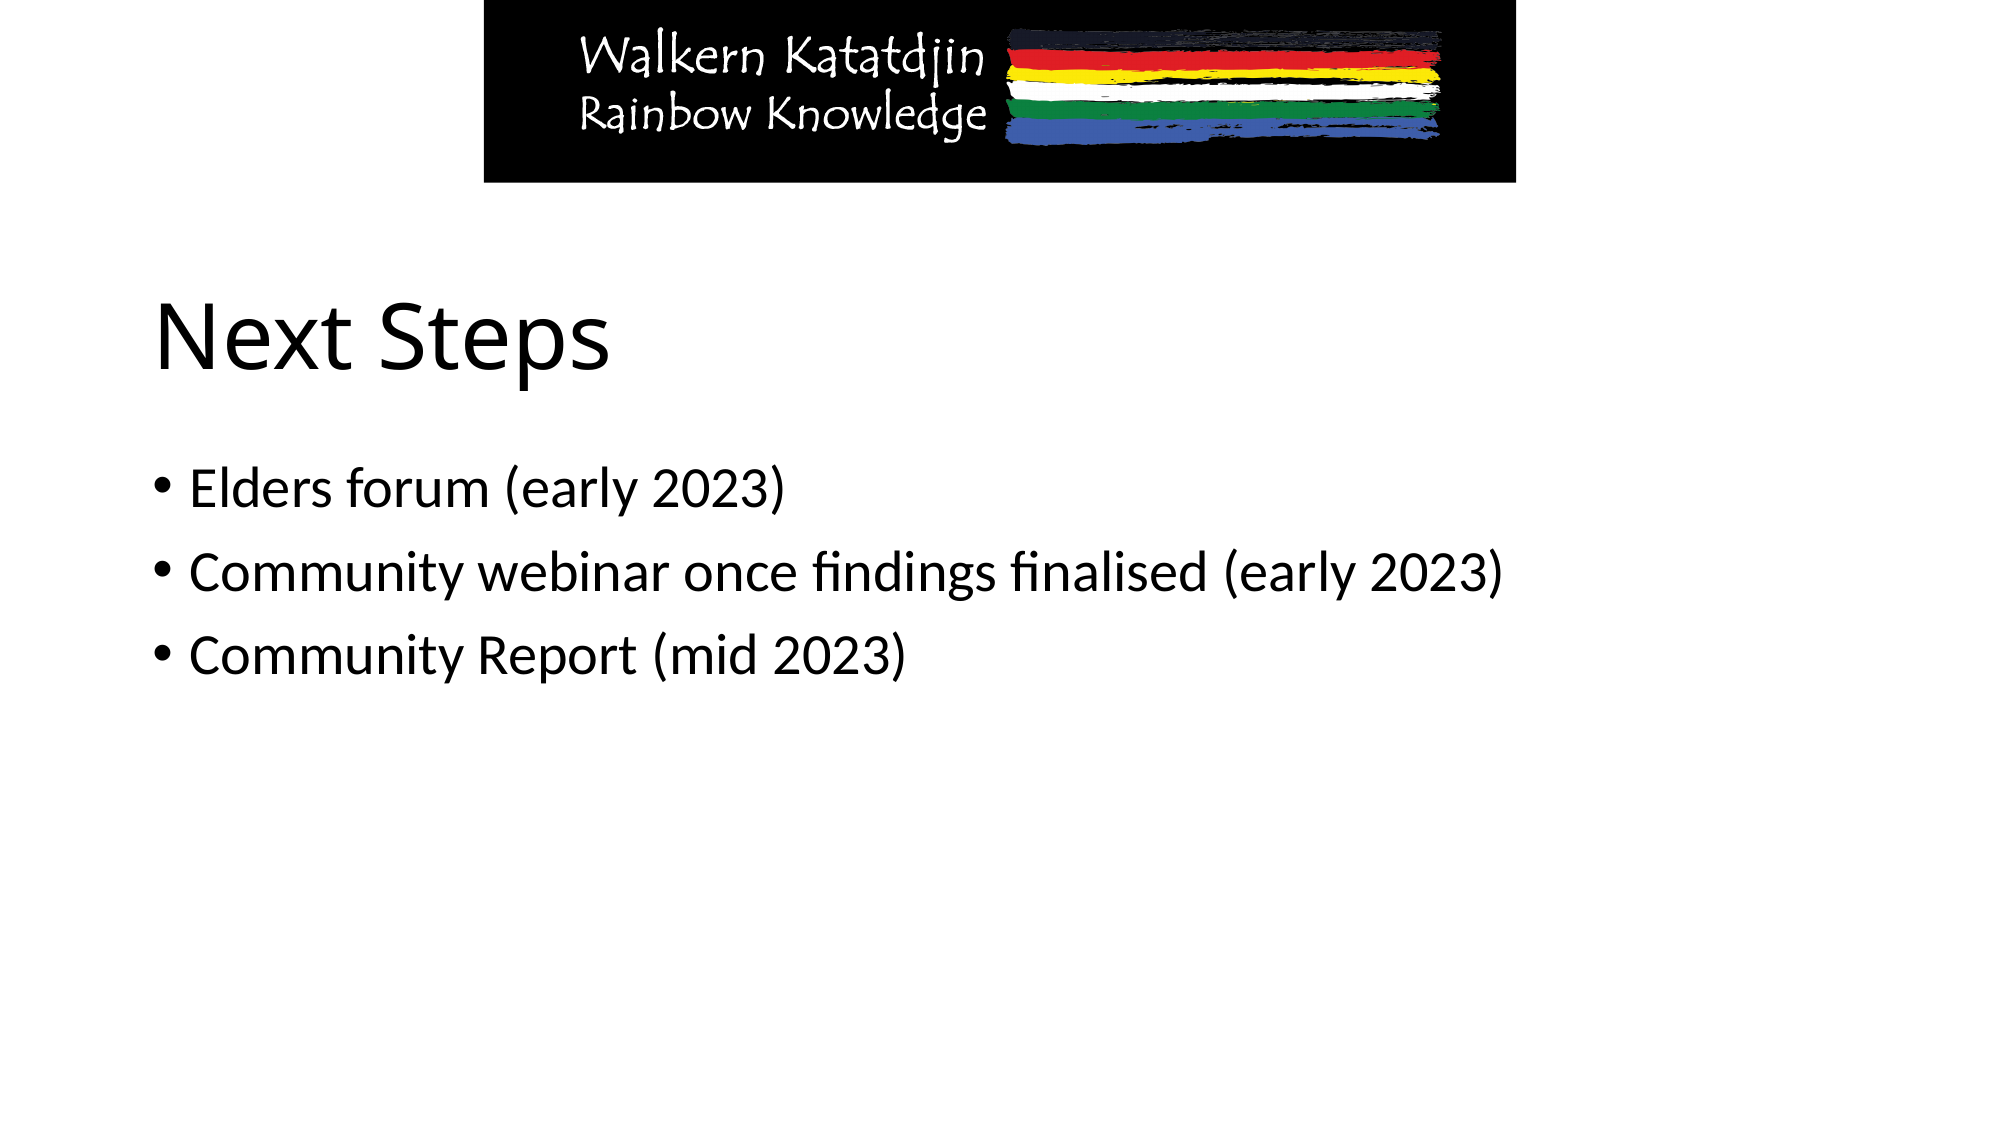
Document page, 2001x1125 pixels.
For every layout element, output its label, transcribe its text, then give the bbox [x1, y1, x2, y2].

list Elders forum (early 2023) Community webinar once findings finalised (early 2023) Community Report (mid 2023) [137, 449, 1863, 763]
text_box [483, 0, 1517, 184]
title Next Steps [137, 231, 1863, 449]
picture [558, 22, 1442, 149]
